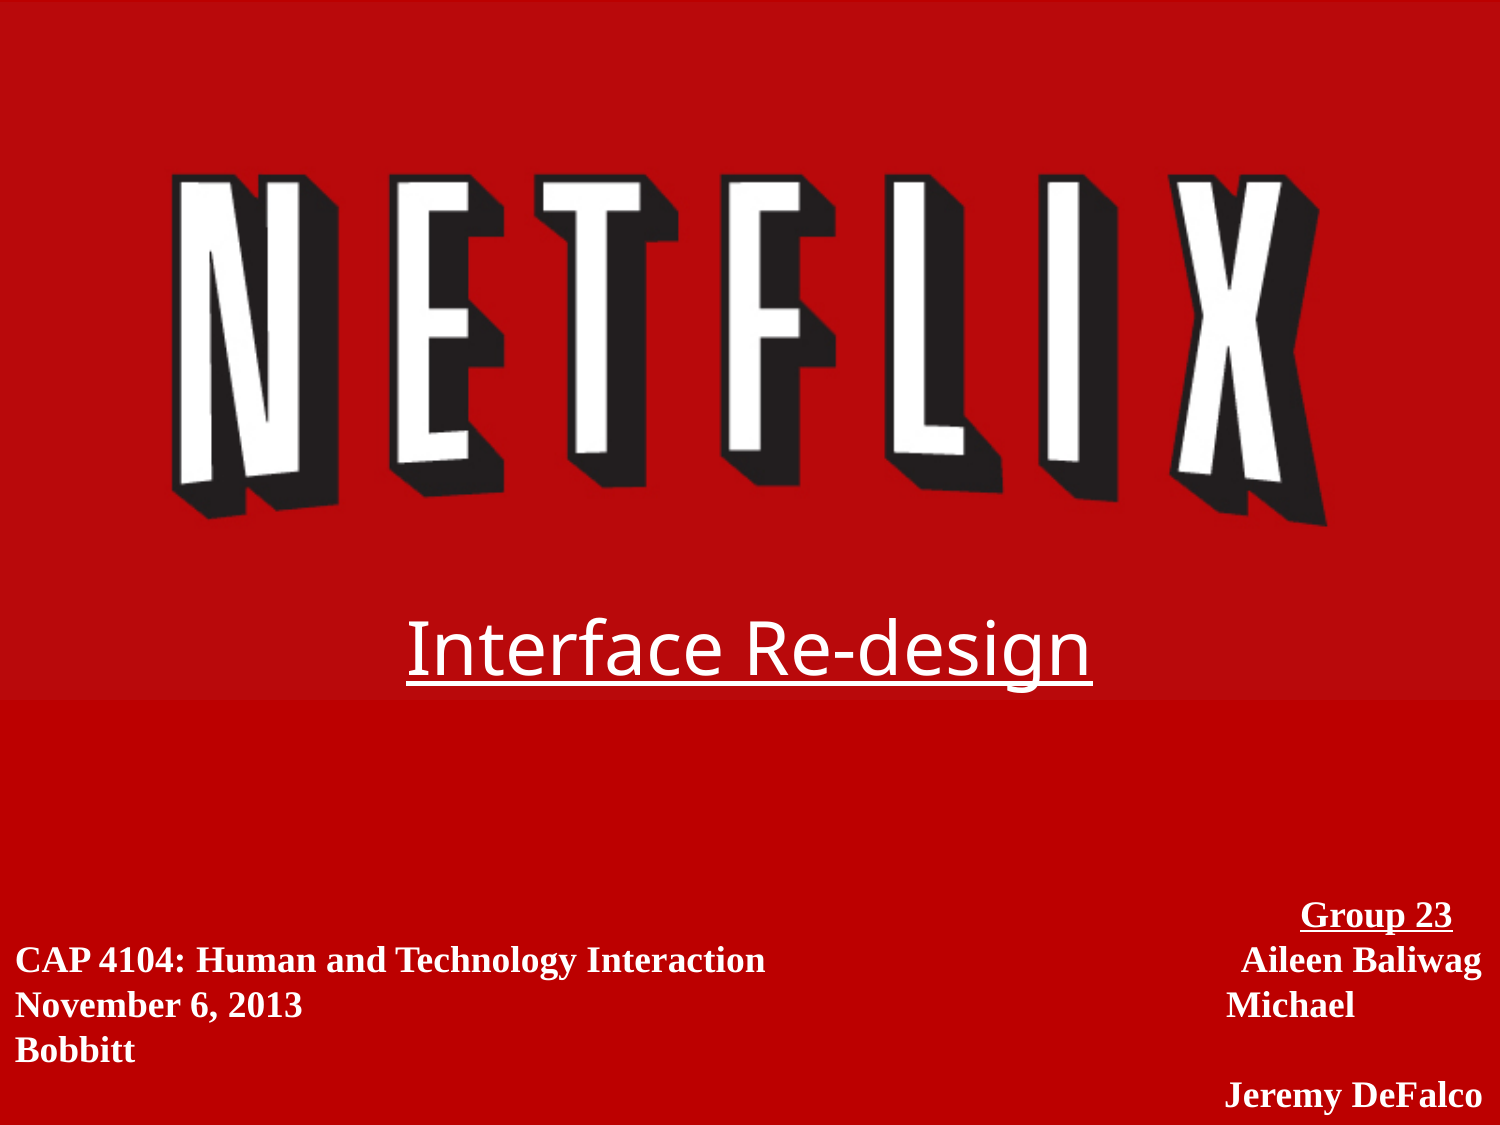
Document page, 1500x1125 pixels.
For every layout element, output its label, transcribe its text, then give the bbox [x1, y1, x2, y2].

text_box Group 23 CAP 4104: Human and Technology Interaction Aileen Baliwag November 6, 2013 Michael Bobbitt Jeremy DeFalco Scott Holman [0, 882, 1500, 1125]
picture [0, 1, 1500, 701]
